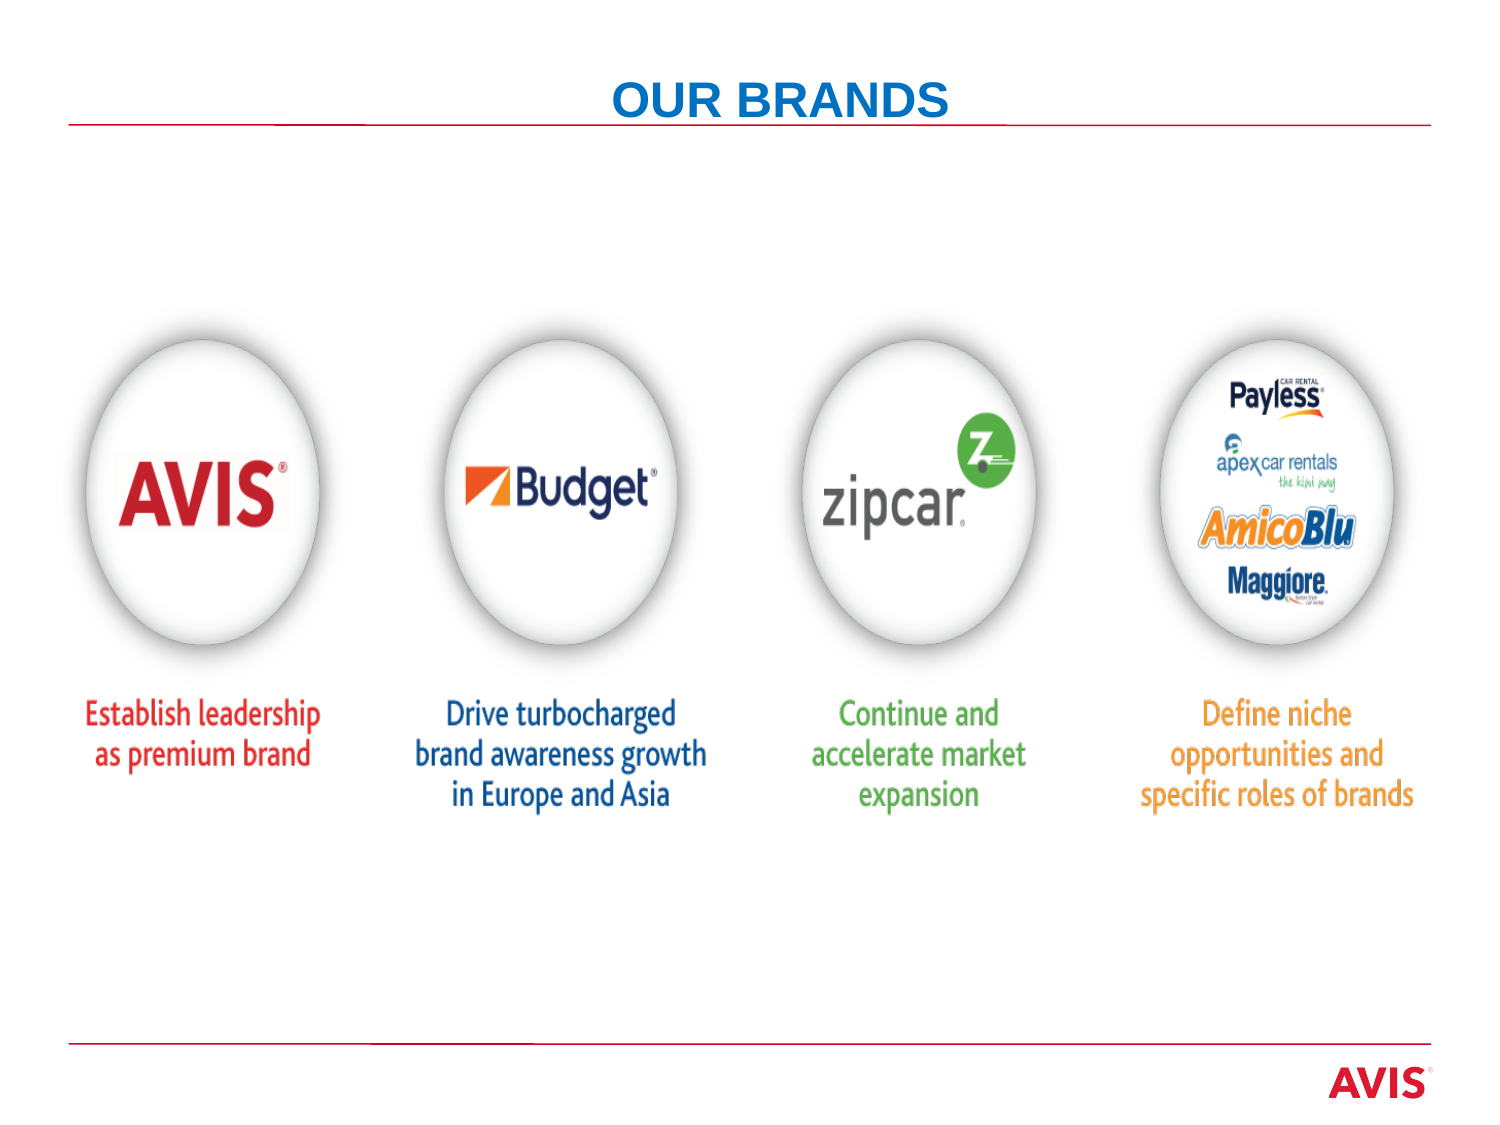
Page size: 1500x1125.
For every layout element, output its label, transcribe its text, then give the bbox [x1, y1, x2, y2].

title our brands [87, 24, 1474, 136]
picture [23, 278, 1483, 888]
picture [1328, 1064, 1436, 1106]
